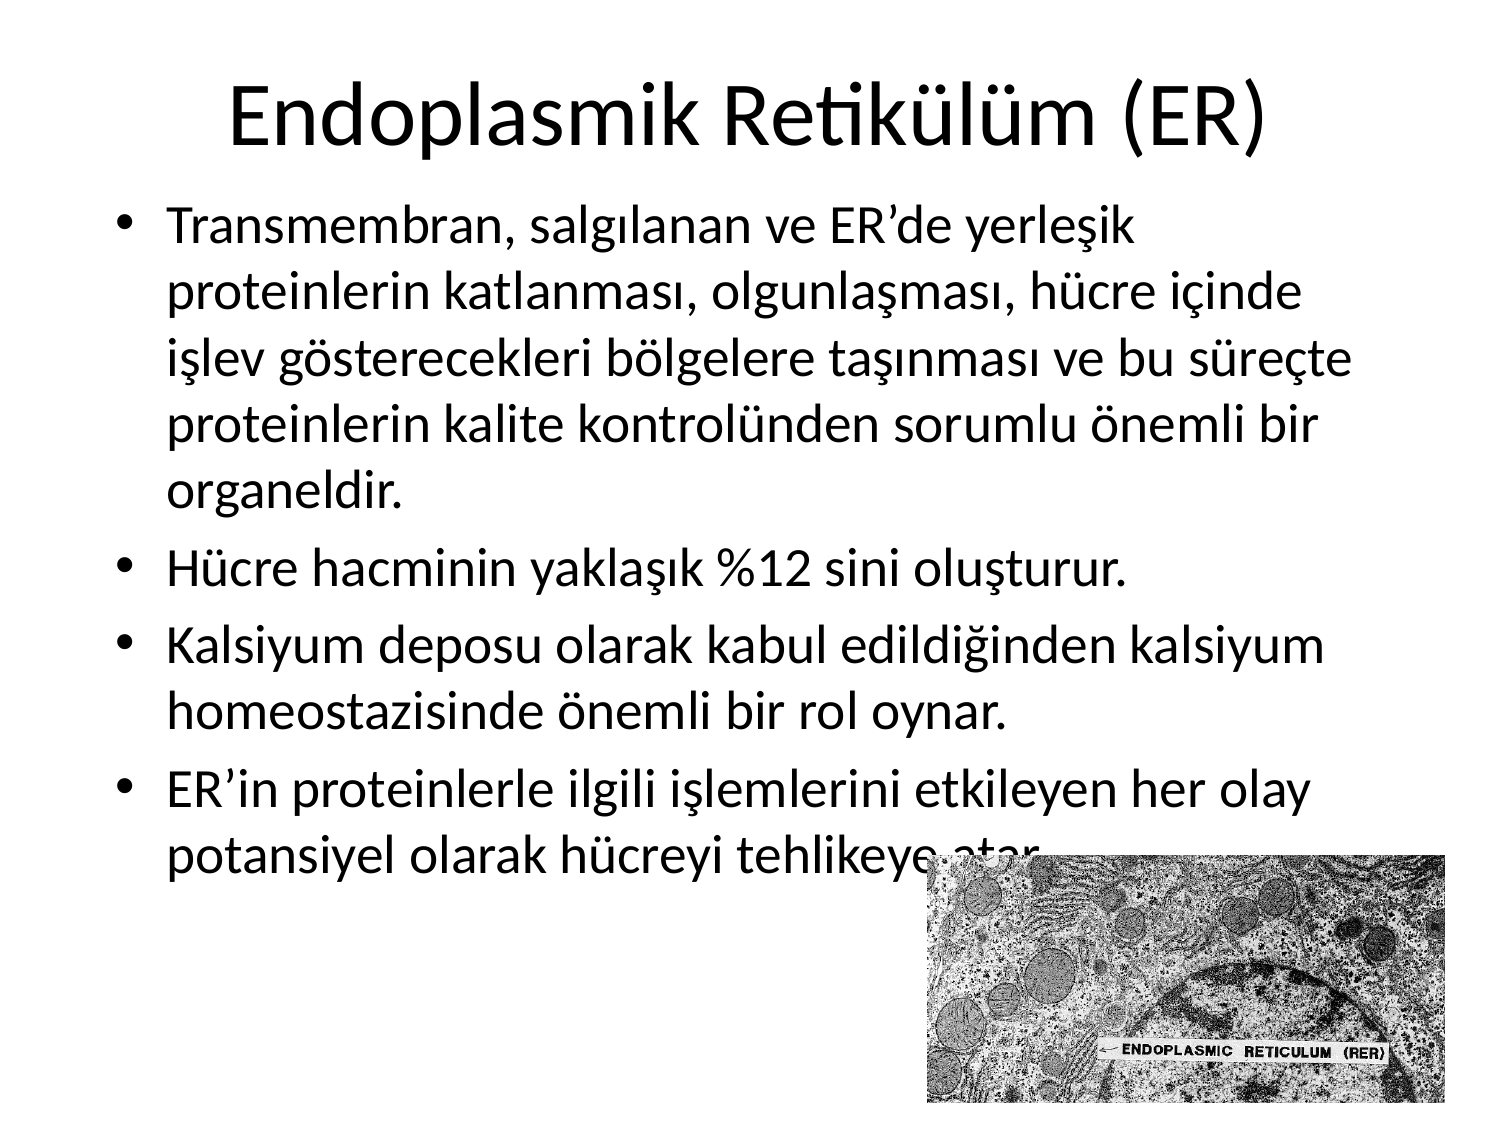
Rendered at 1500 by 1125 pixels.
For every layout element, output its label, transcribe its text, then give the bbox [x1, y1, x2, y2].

title Endoplasmik Retikülüm (ER) [102, 0, 1396, 218]
list Transmembran, salgılanan ve ER’de yerleşik proteinlerin katlanması, olgunlaşması, hücre içinde işlev gösterecekleri bölgelere taşınması ve bu süreçte proteinlerin kalite kontrolünden sorumlu önemli bir organeldir. Hücre hacminin yaklaşık %12 sini oluşturur. Kalsiyum deposu olarak kabul edildiğinden kalsiyum homeostazisinde önemli bir rol oynar. ER’in proteinlerle ilgili işlemlerini etkileyen her olay potansiyel olarak hücreyi tehlikeye atar. [100, 180, 1395, 895]
picture [926, 854, 1445, 1104]
